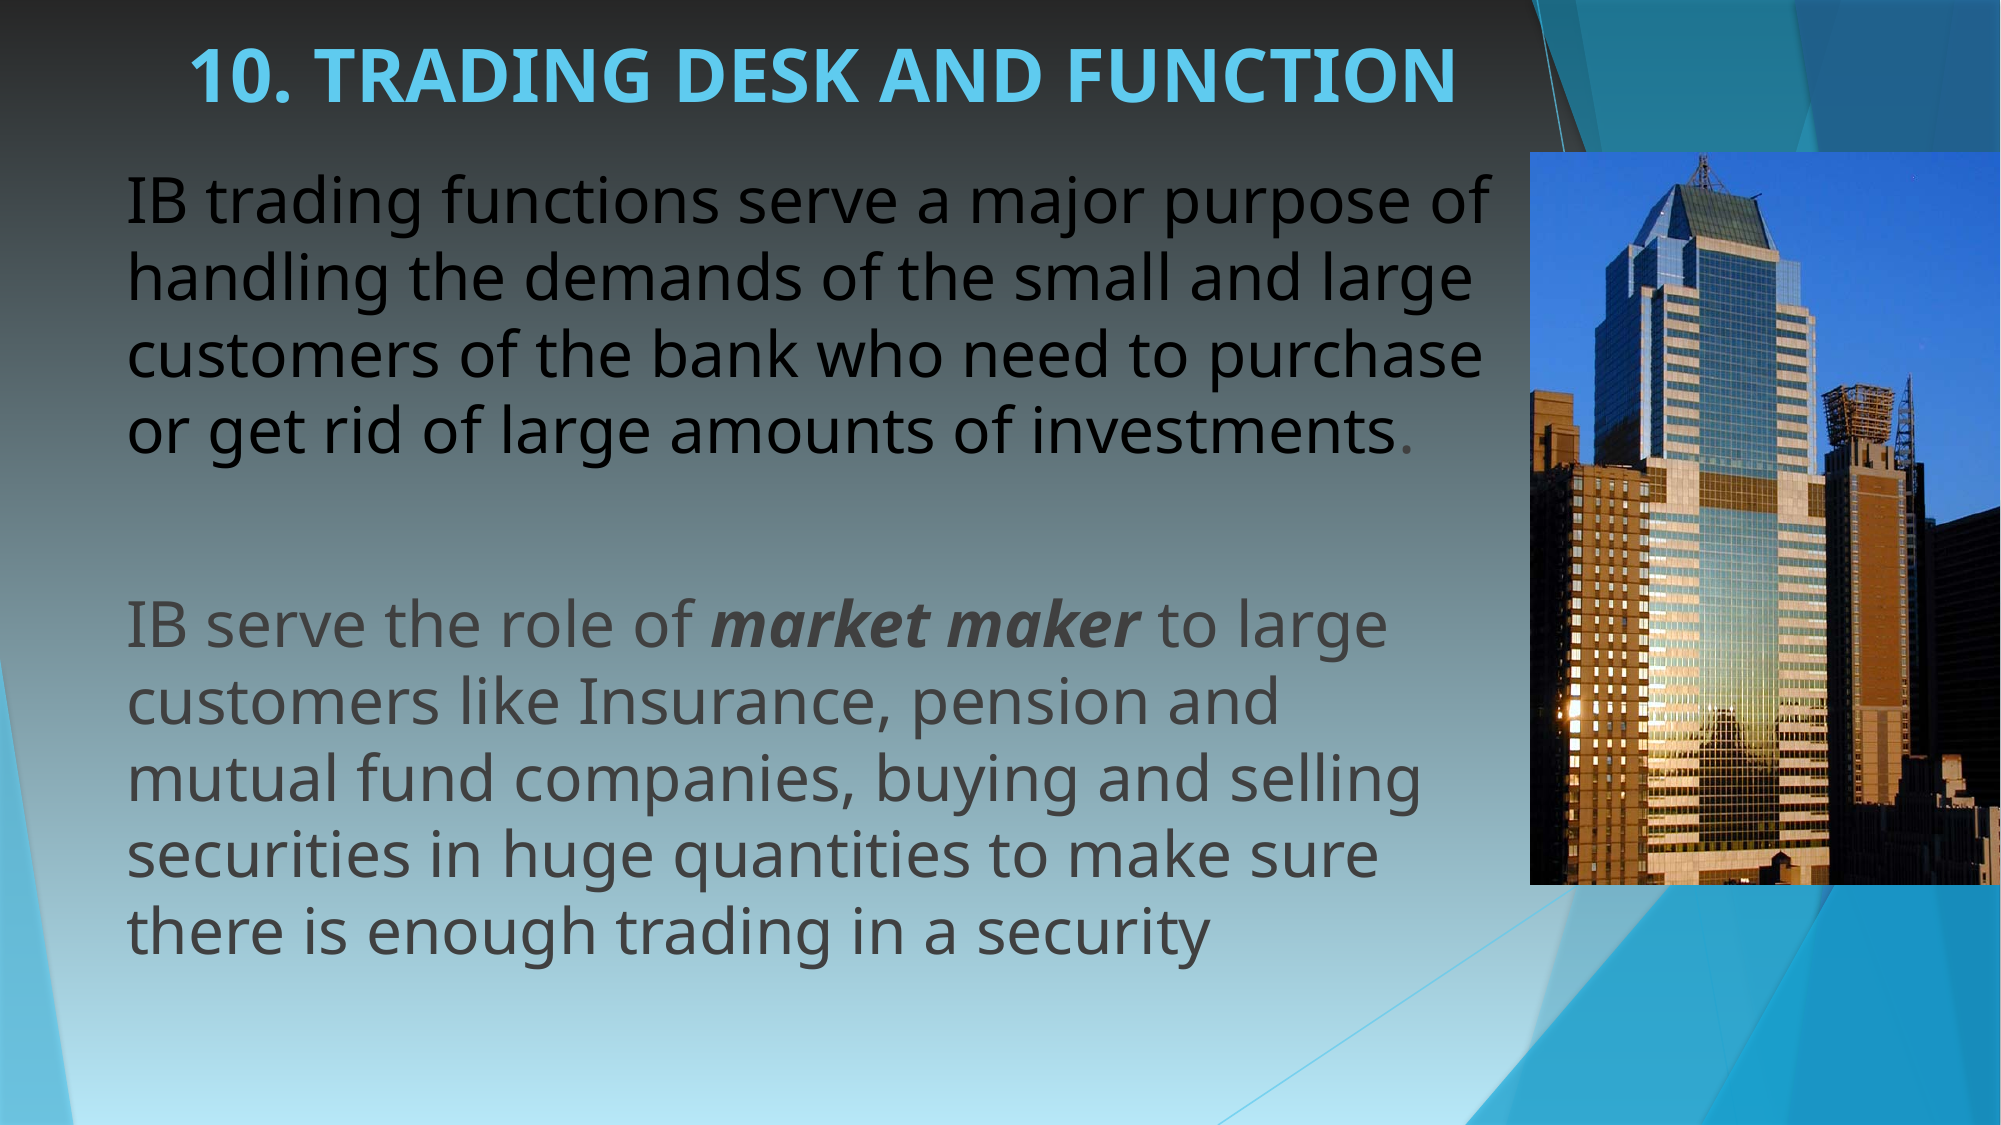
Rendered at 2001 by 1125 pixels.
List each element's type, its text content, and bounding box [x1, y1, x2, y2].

title 10. TRADING DESK AND FUNCTION [119, 21, 1530, 126]
list IB trading functions serve a major purpose of handling the demands of the small and large customers of the bank who need to purchase or get rid of large amounts of investments. IB serve the role of market maker to large customers like Insurance, pension and mutual fund companies, buying and selling securities in huge quantities to make sure there is enough trading in a security [111, 152, 1522, 992]
picture [1530, 151, 2000, 886]
